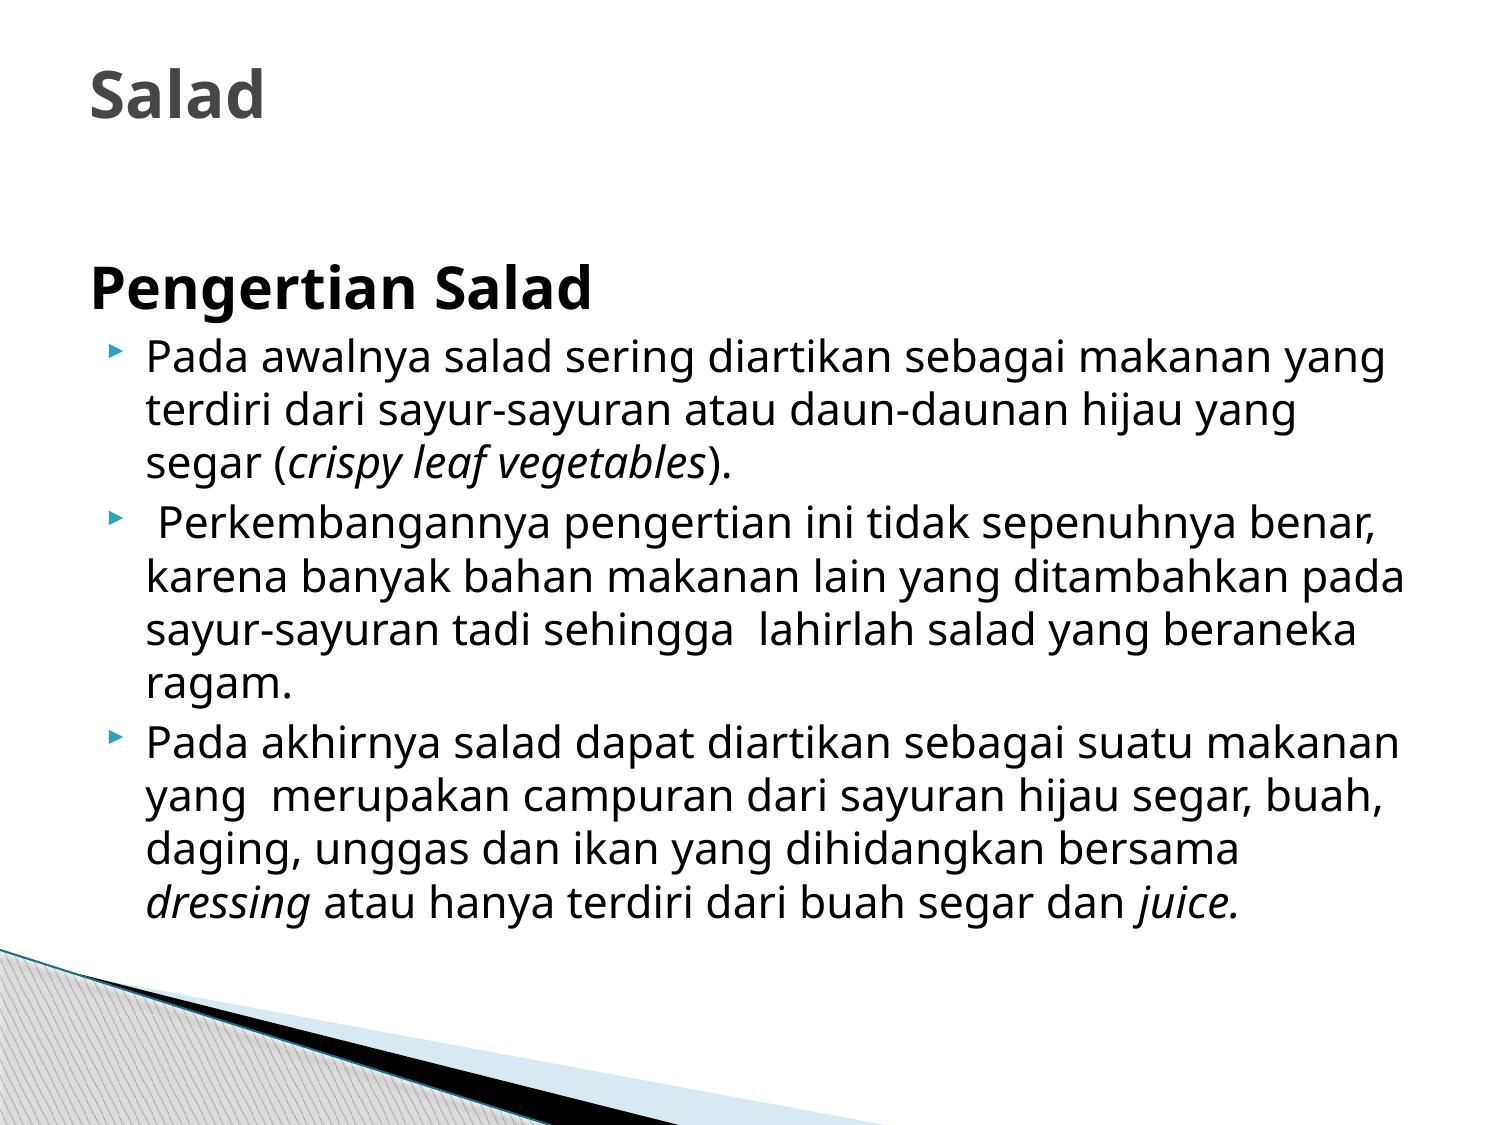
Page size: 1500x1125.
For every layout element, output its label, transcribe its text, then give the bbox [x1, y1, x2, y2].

list Pengertian Salad Pada awalnya salad sering diartikan sebagai makanan yang terdiri dari sayur-sayuran atau daun-daunan hijau yang segar (crispy leaf vegetables). Perkembangannya pengertian ini tidak sepenuhnya benar, karena banyak bahan makanan lain yang ditambahkan pada sayur-sayuran tadi sehingga lahirlah salad yang beraneka ragam. Pada akhirnya salad dapat diartikan sebagai suatu makanan yang merupakan campuran dari sayuran hijau segar, buah, daging, unggas dan ikan yang dihidangkan bersama dressing atau hanya terdiri dari buah segar dan juice. [75, 243, 1425, 986]
title Salad [75, 45, 1425, 233]
